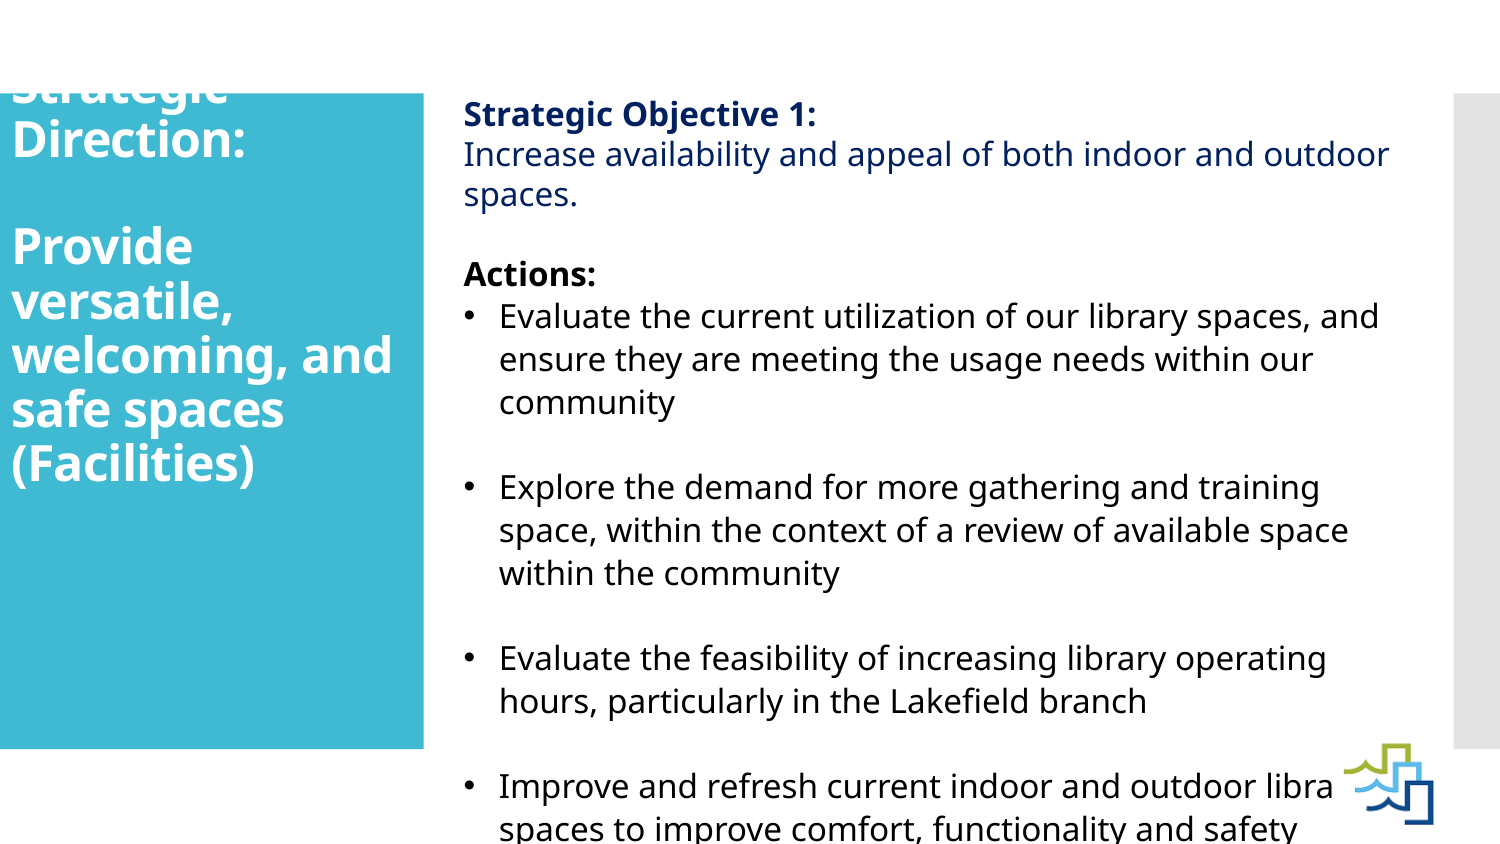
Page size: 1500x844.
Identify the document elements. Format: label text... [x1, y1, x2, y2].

title Strategic Direction: Provide versatile, welcoming, and safe spaces (Facilities) [0, 150, 409, 527]
text_box Strategic Objective 1: Increase availability and appeal of both indoor and outdoor spaces. Actions: Evaluate the current utilization of our library spaces, and ensure they are meeting the usage needs within our community Explore the demand for more gathering and training space, within the context of a review of available space within the community Evaluate the feasibility of increasing library operating hours, particularly in the Lakefield branch Improve and refresh current indoor and outdoor library spaces to improve comfort, functionality and safety [452, 87, 1435, 844]
picture [1334, 735, 1442, 832]
